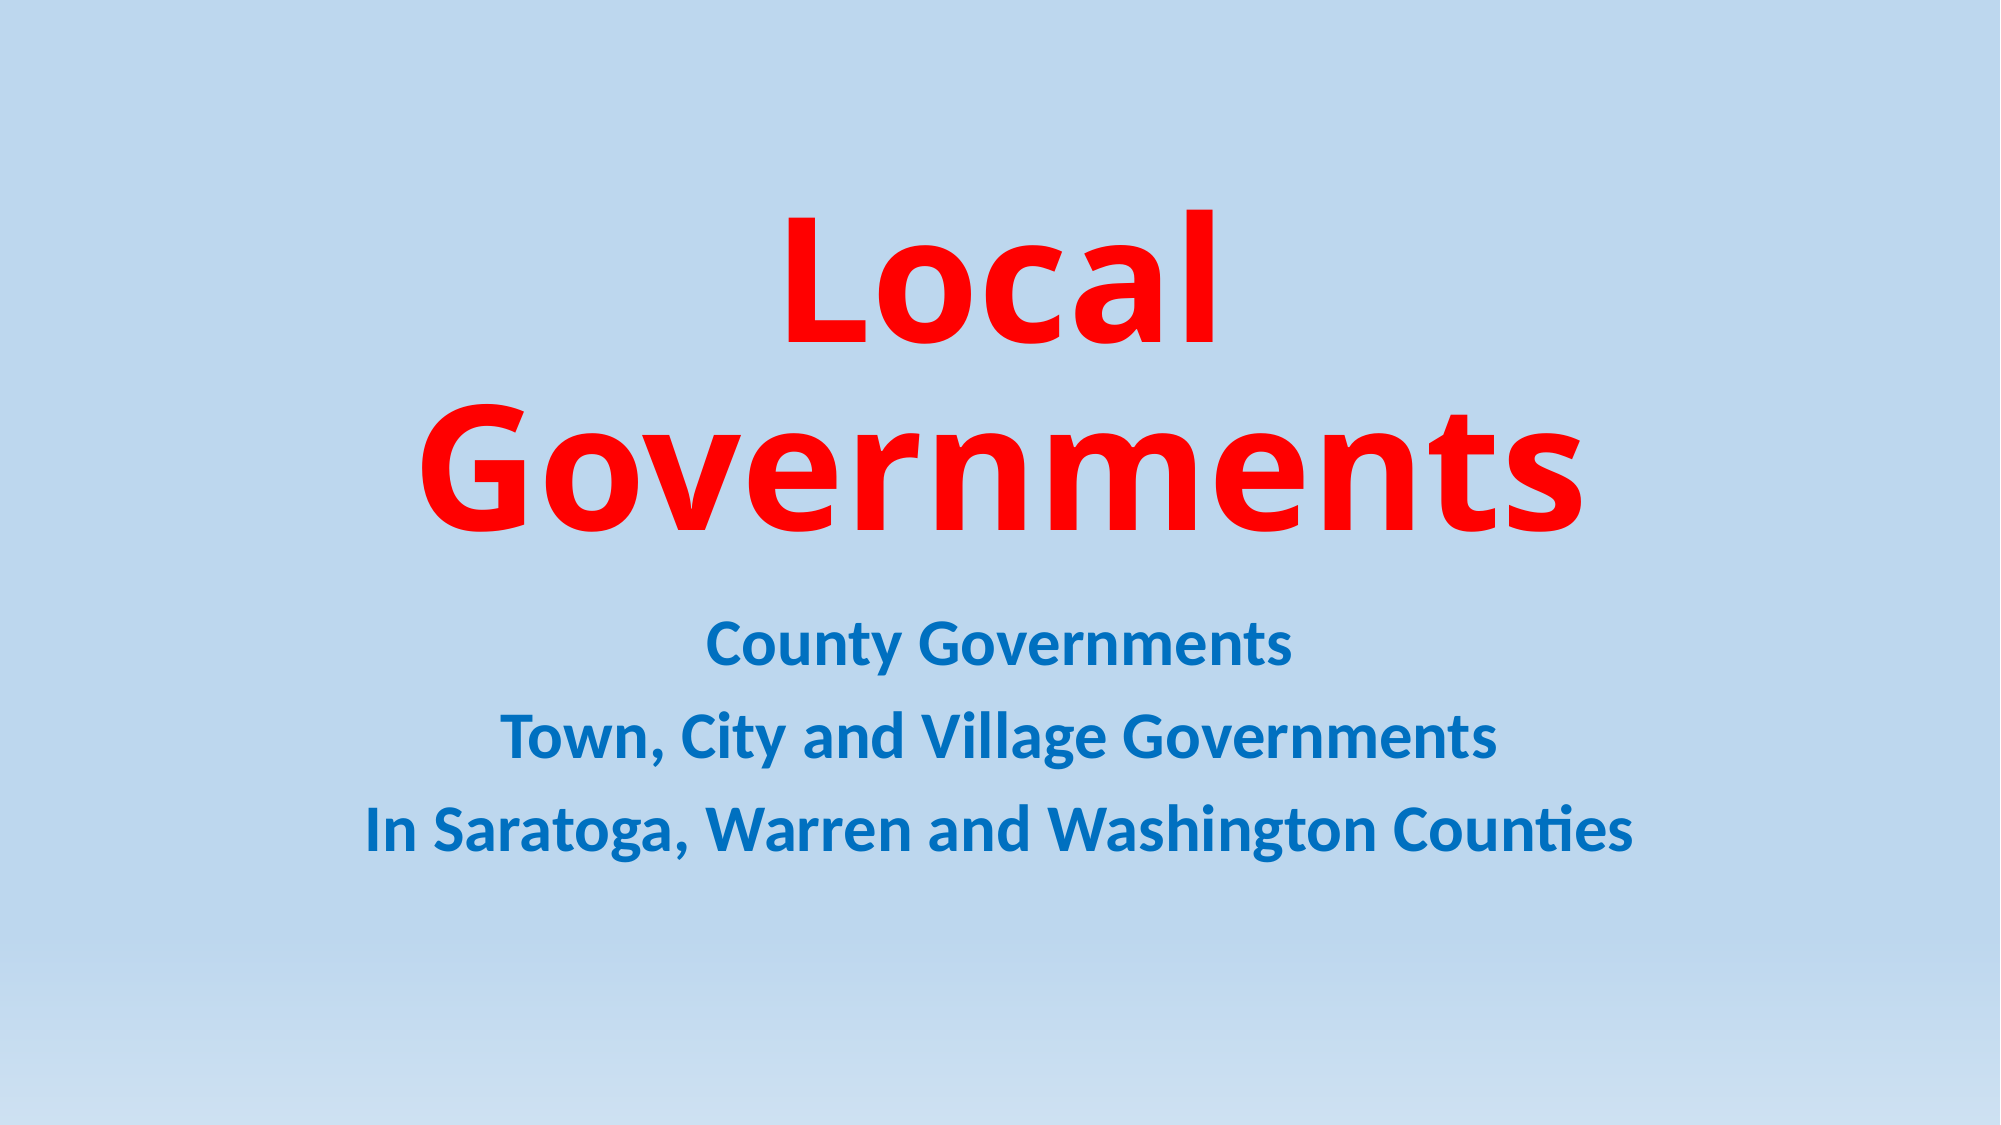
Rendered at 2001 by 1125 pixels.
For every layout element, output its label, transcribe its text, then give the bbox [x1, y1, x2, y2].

subtitle County Governments Town, City and Village Governments In Saratoga, Warren and Washington Counties [249, 600, 1750, 873]
title Local Governments [249, 184, 1750, 576]
